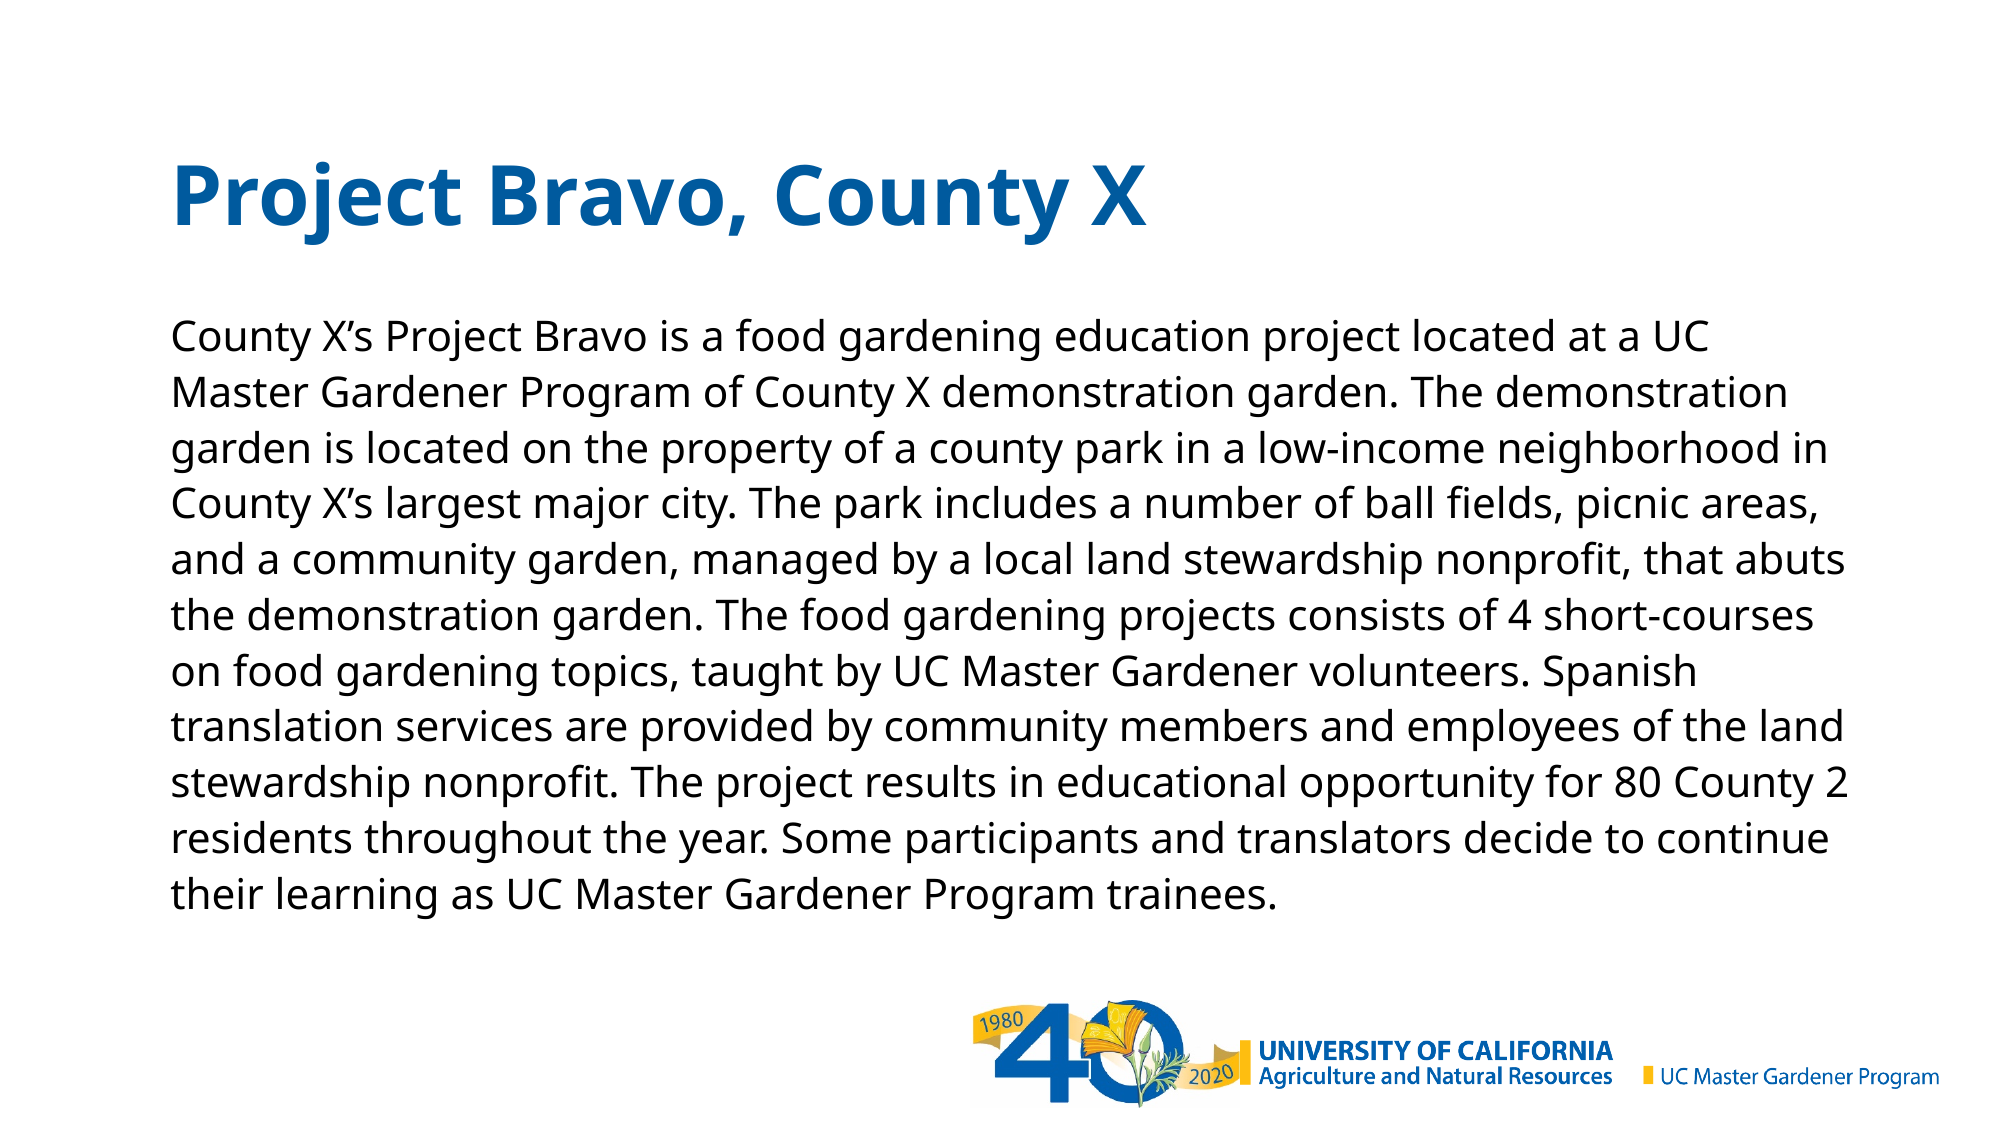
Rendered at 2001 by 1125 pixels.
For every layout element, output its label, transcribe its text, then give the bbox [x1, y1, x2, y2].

list County X’s Project Bravo is a food gardening education project located at a UC Master Gardener Program of County X demonstration garden. The demonstration garden is located on the property of a county park in a low-income neighborhood in County X’s largest major city. The park includes a number of ball fields, picnic areas, and a community garden, managed by a local land stewardship nonprofit, that abuts the demonstration garden. The food gardening projects consists of 4 short-courses on food gardening topics, taught by UC Master Gardener volunteers. Spanish translation services are provided by community members and employees of the land stewardship nonprofit. The project results in educational opportunity for 80 County 2 residents throughout the year. Some participants and translators decide to continue their learning as UC Master Gardener Program trainees. [155, 296, 1874, 971]
title Project Bravo, County X [155, 145, 1488, 296]
picture [970, 979, 2000, 1125]
